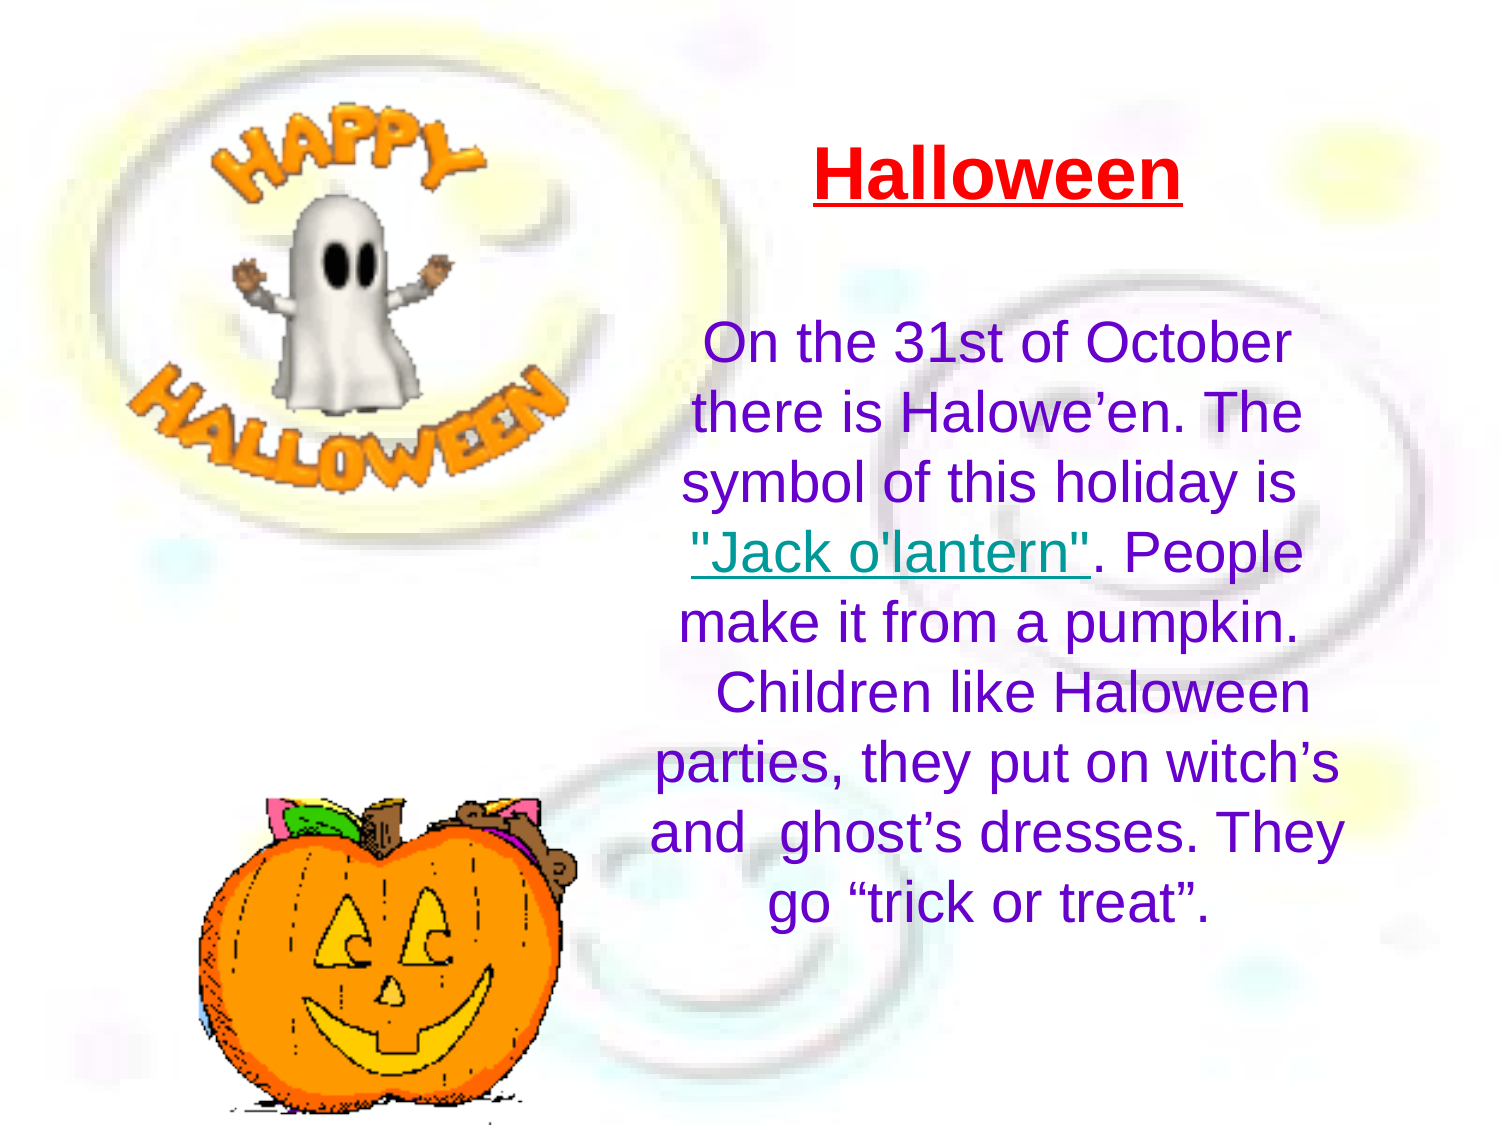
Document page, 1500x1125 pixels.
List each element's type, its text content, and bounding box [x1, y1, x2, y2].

text_box Halloween On the 31st of October there is Halowe’en. The symbol of this holiday is "Jack o'lantern". People make it from a pumpkin. Children like Haloween parties, they put on witch’s and ghost’s dresses. They go “trick or treat”. [620, 116, 1376, 942]
picture [0, 0, 1500, 1125]
